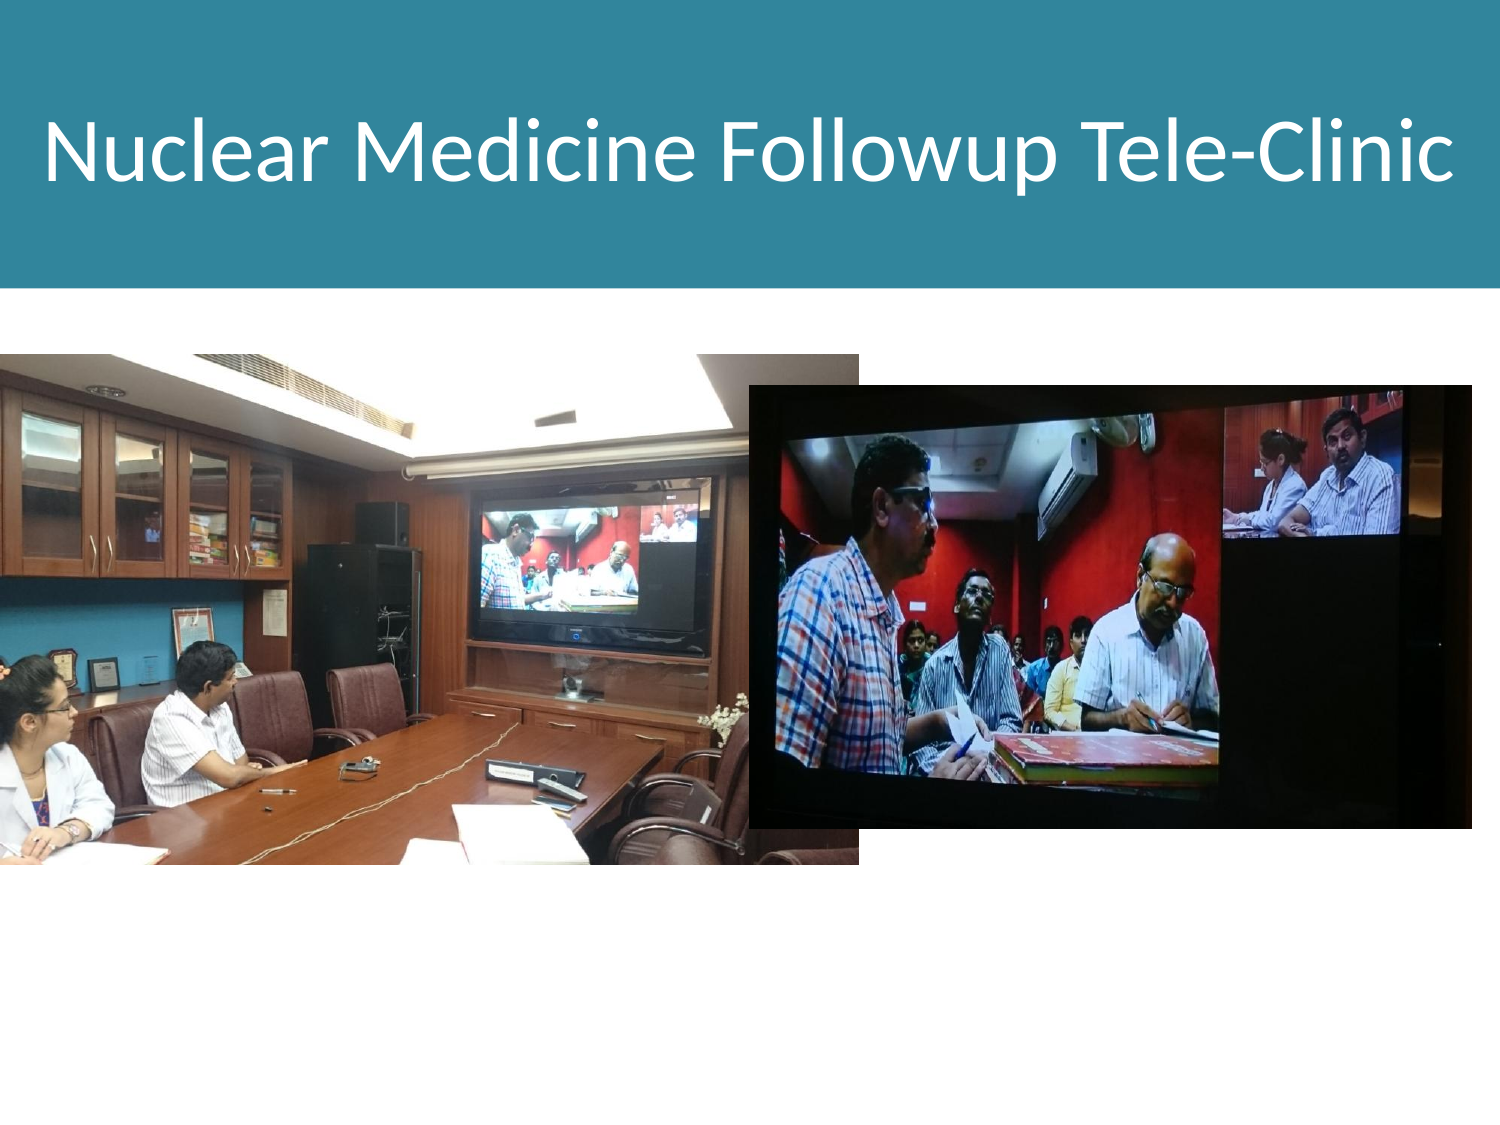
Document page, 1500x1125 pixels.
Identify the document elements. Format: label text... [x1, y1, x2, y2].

picture [0, 354, 1472, 865]
title Nuclear Medicine Followup Tele-Clinic [0, 0, 1500, 289]
